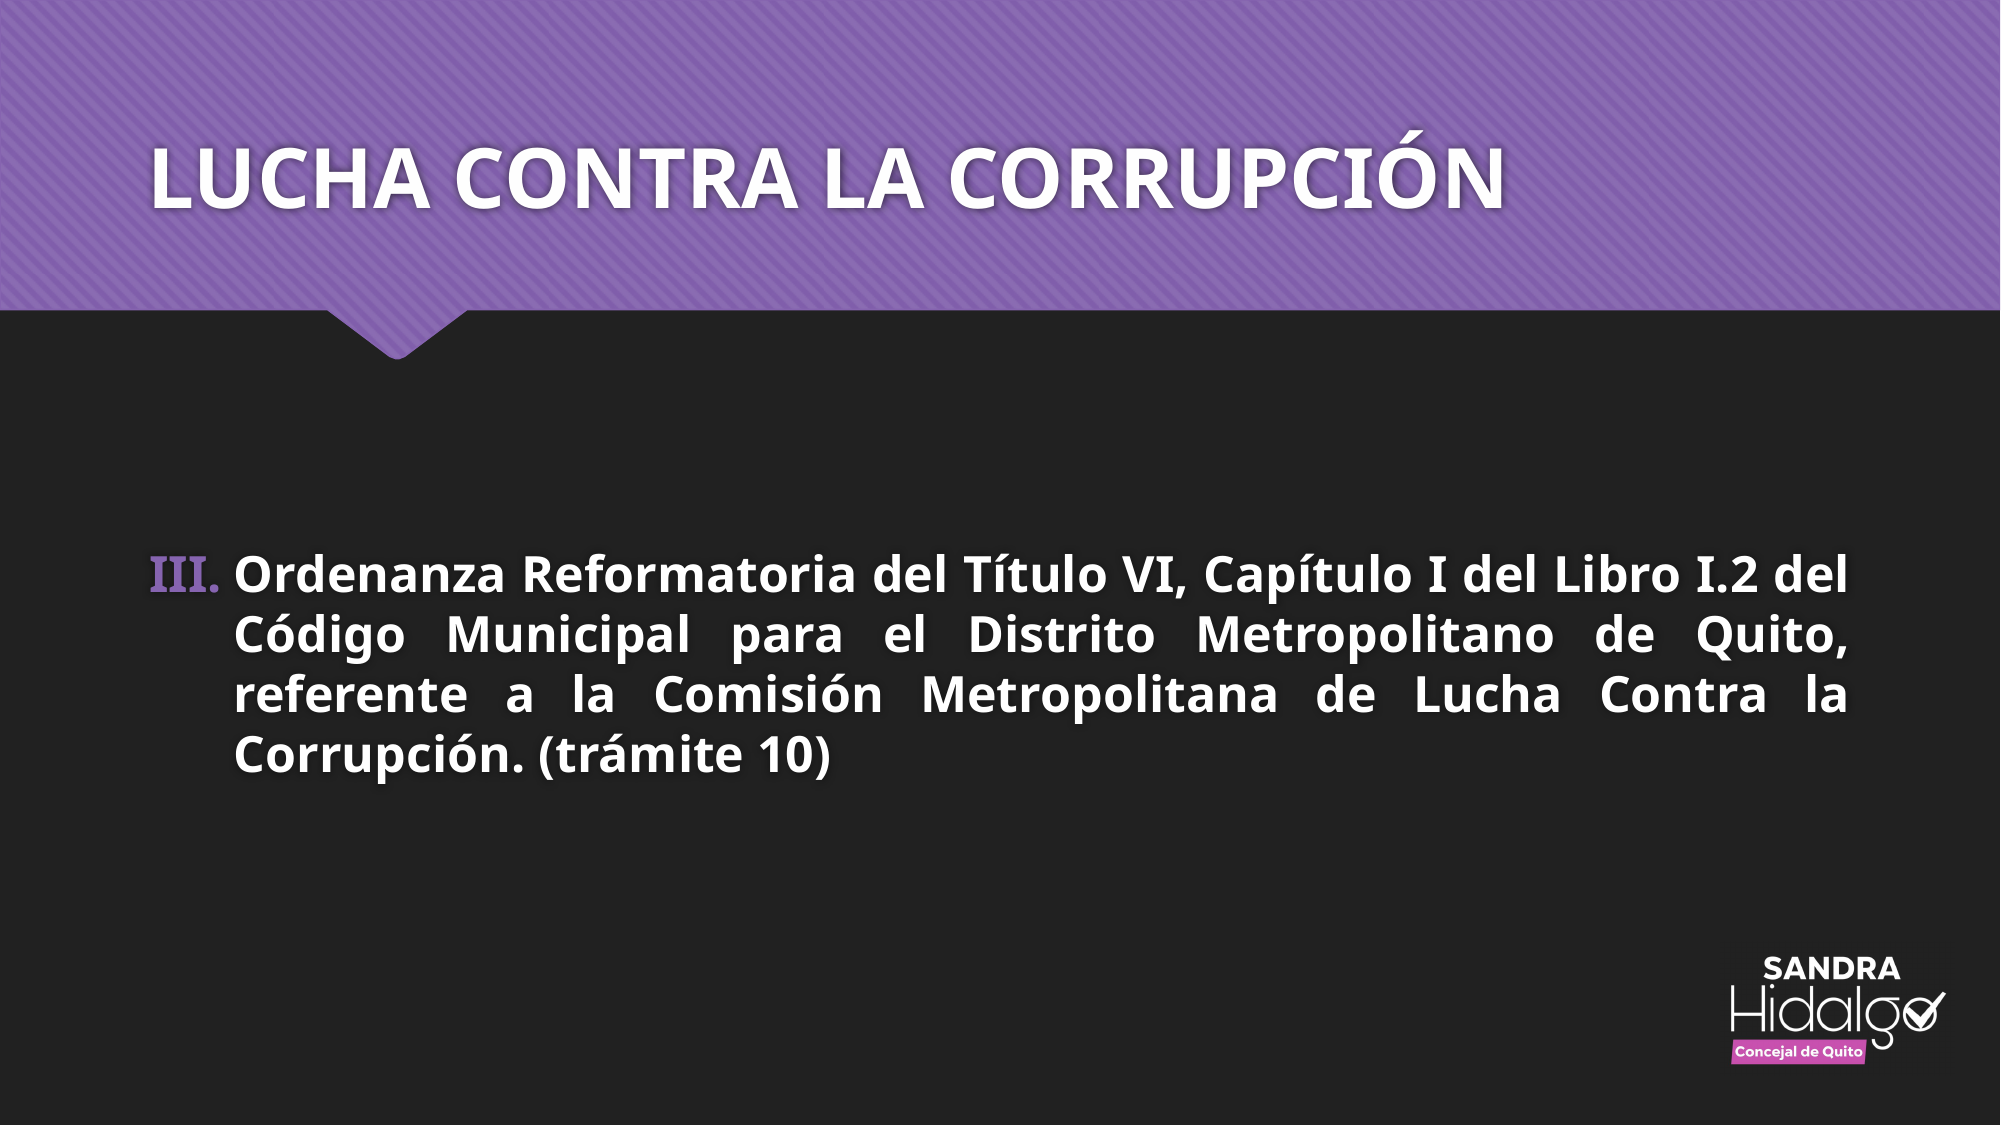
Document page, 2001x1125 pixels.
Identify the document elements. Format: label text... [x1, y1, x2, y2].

list Ordenanza Reformatoria del Título VI, Capítulo I del Libro I.2 del Código Municipal para el Distrito Metropolitano de Quito, referente a la Comisión Metropolitana de Lucha Contra la Corrupción. (trámite 10) [134, 364, 1866, 962]
picture [1720, 941, 1955, 1076]
title LUCHA CONTRA LA CORRUPCIÓN [132, 73, 1868, 233]
